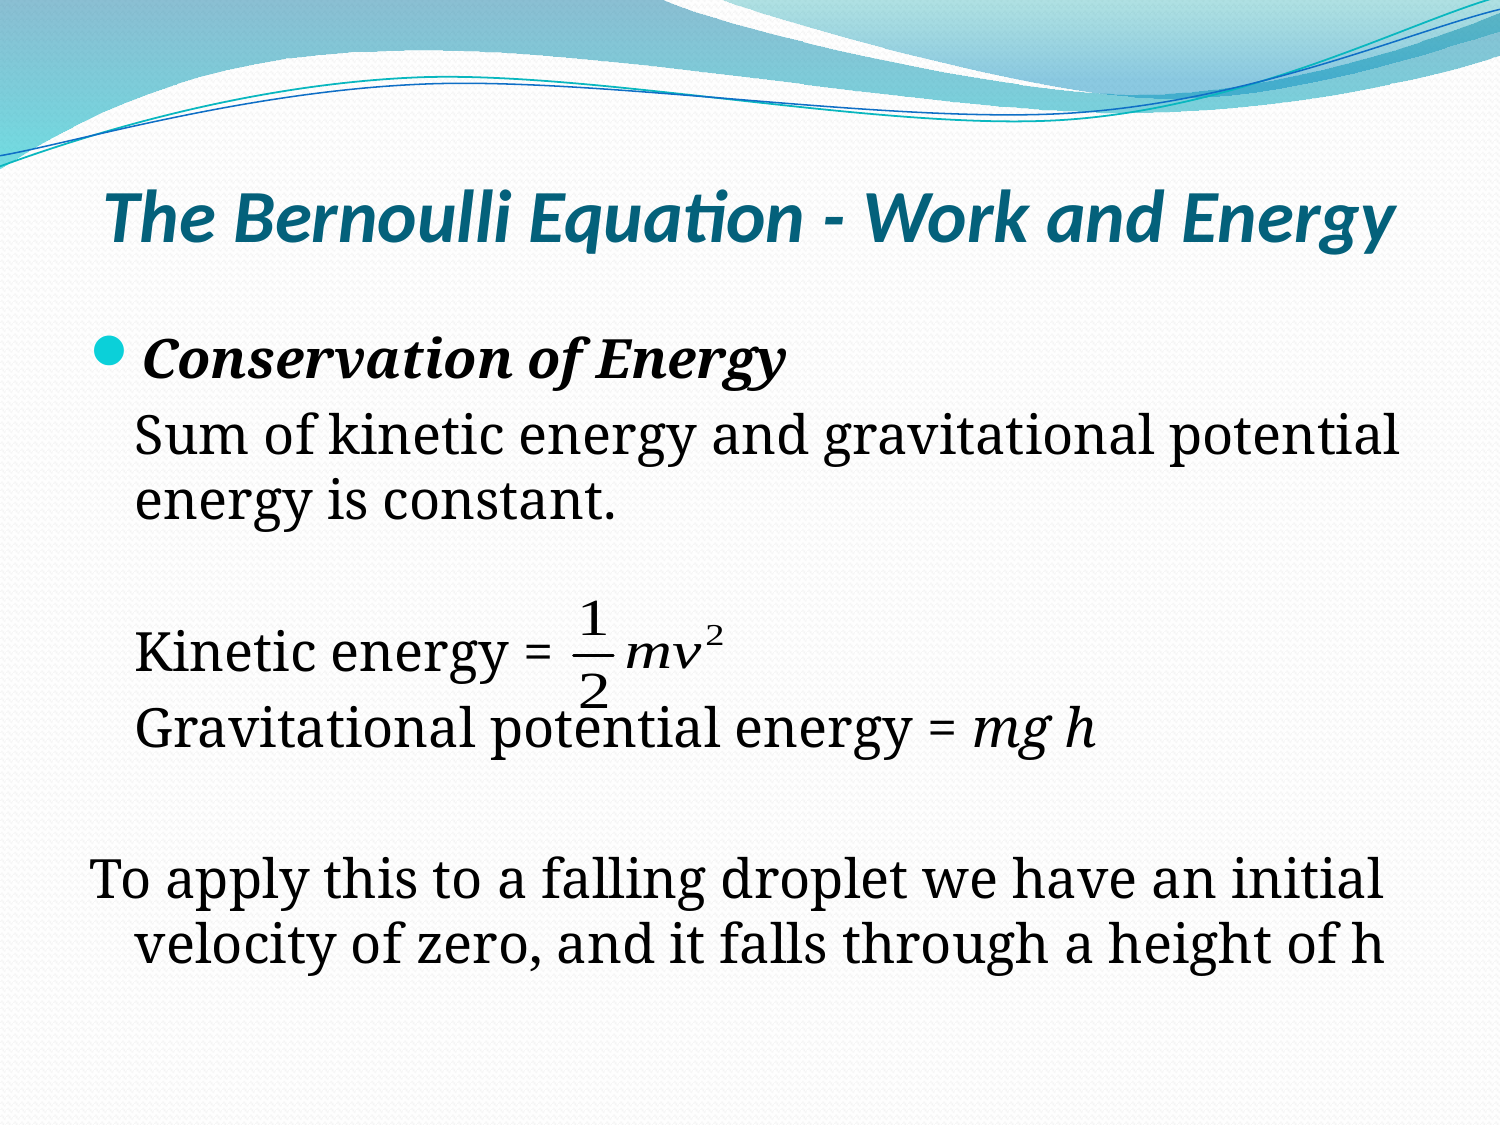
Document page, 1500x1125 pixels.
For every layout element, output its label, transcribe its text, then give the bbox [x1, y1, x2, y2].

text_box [562, 585, 739, 721]
list Conservation of Energy Sum of kinetic energy and gravitational potential energy is constant. Kinetic energy = Gravitational potential energy = mg h To apply this to a falling droplet we have an initial velocity of zero, and it falls through a height of h [75, 317, 1425, 1038]
title The Bernoulli Equation - Work and Energy [75, 115, 1425, 303]
